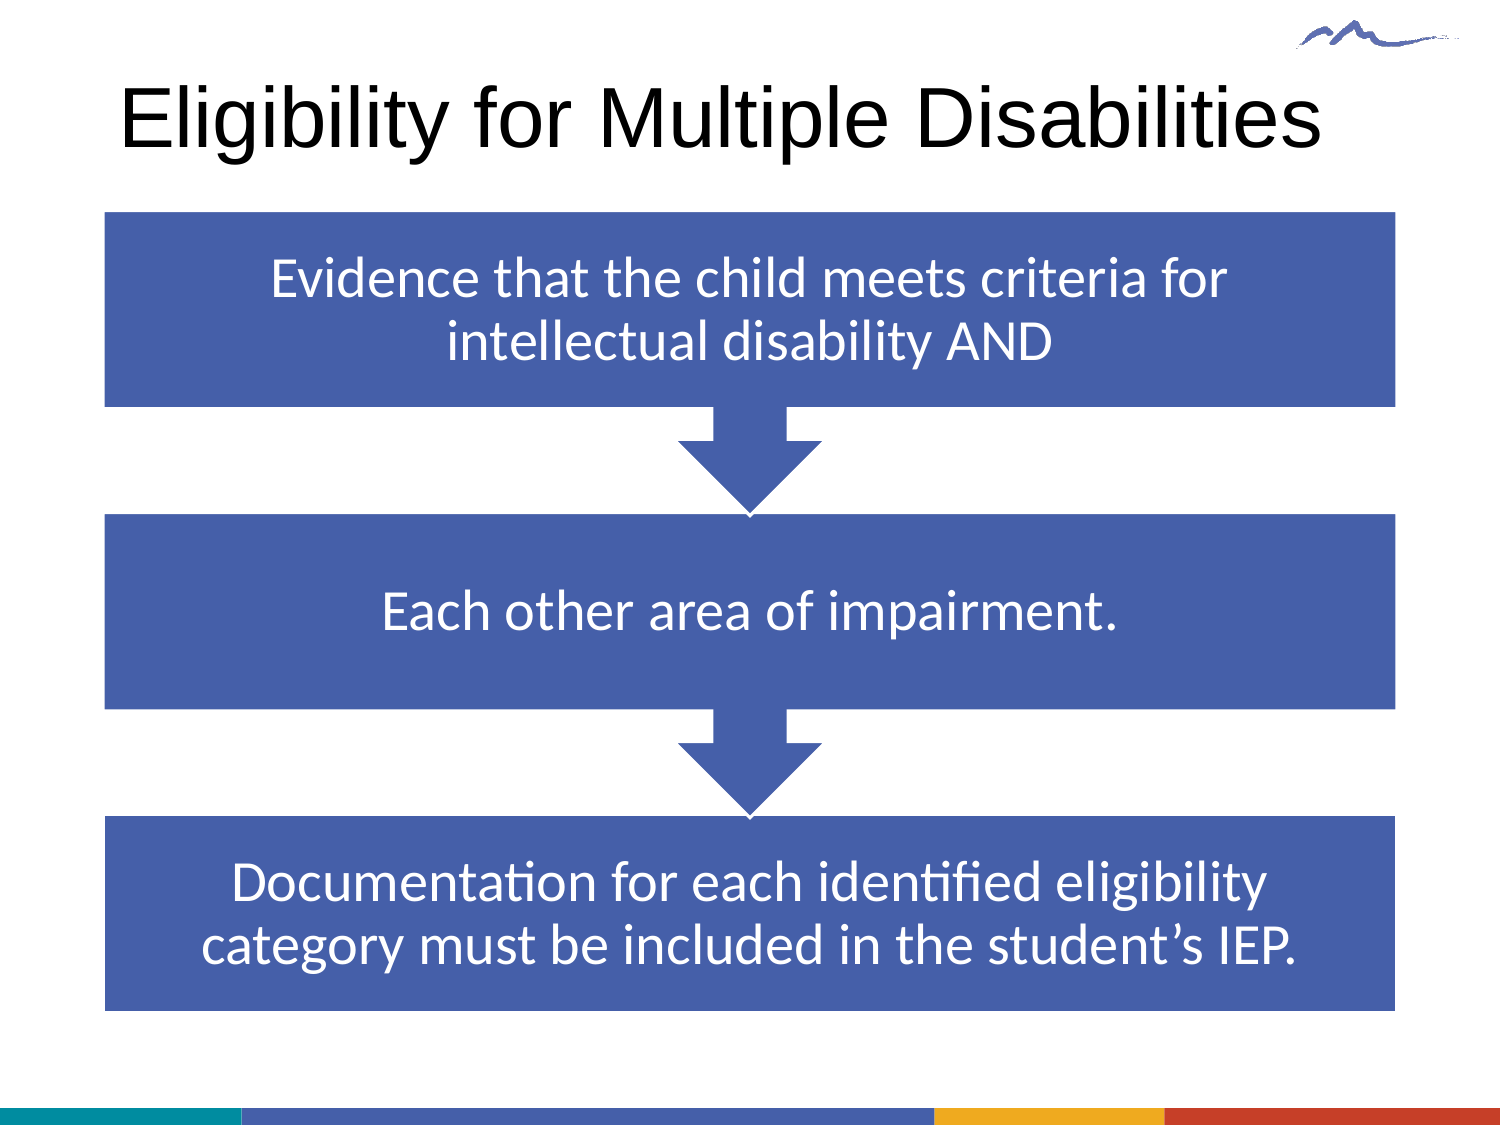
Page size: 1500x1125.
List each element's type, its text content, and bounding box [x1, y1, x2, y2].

title Eligibility for Multiple Disabilities [103, 59, 1397, 180]
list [103, 210, 1397, 1014]
picture [1296, 20, 1459, 49]
